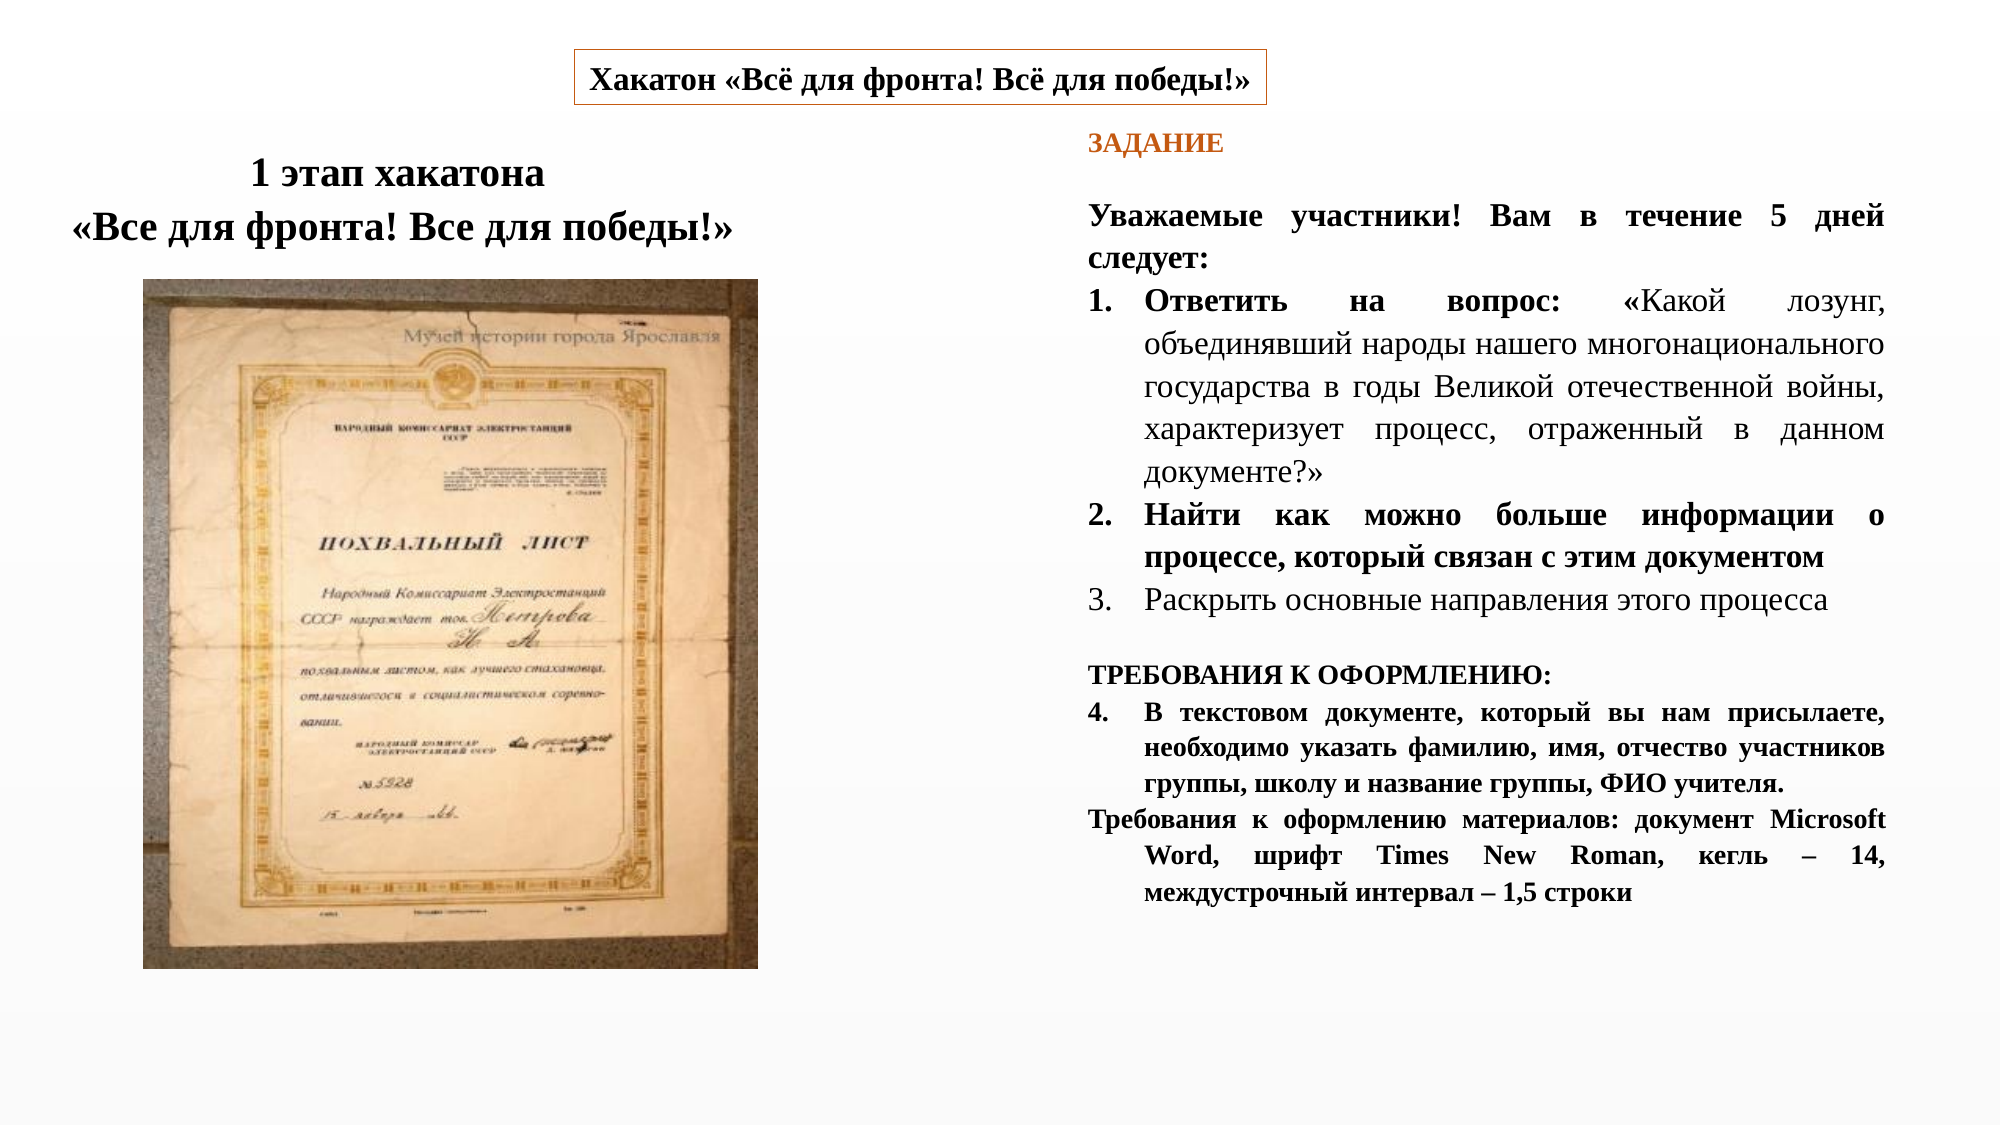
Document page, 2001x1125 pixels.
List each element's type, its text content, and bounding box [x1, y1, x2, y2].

text_box Хакатон «Всё для фронта! Всё для победы!» [574, 49, 1267, 105]
text_box ЗАДАНИЕ Уважаемые участники! Вам в течение 5 дней следует: Ответить на вопрос: «Какой лозунг, объединявший народы нашего многонационального государства в годы Великой отечественной войны, характеризует процесс, отраженный в данном документе?» Найти как можно больше информации о процессе, который связан с этим документом Раскрыть основные направления этого процесса ТРЕБОВАНИЯ К ОФОРМЛЕНИЮ: В текстовом документе, который вы нам присылаете, необходимо указать фамилию, имя, отчество участников группы, школу и название группы, ФИО учителя. Требования к оформлению материалов: документ Microsoft Word, шрифт Times New Roman, кегль – 14, междустрочный интервал – 1,5 строки [1073, 114, 1901, 944]
text_box 1 этап хакатона «Все для фронта! Все для победы!» [0, 134, 836, 256]
picture [143, 279, 758, 969]
